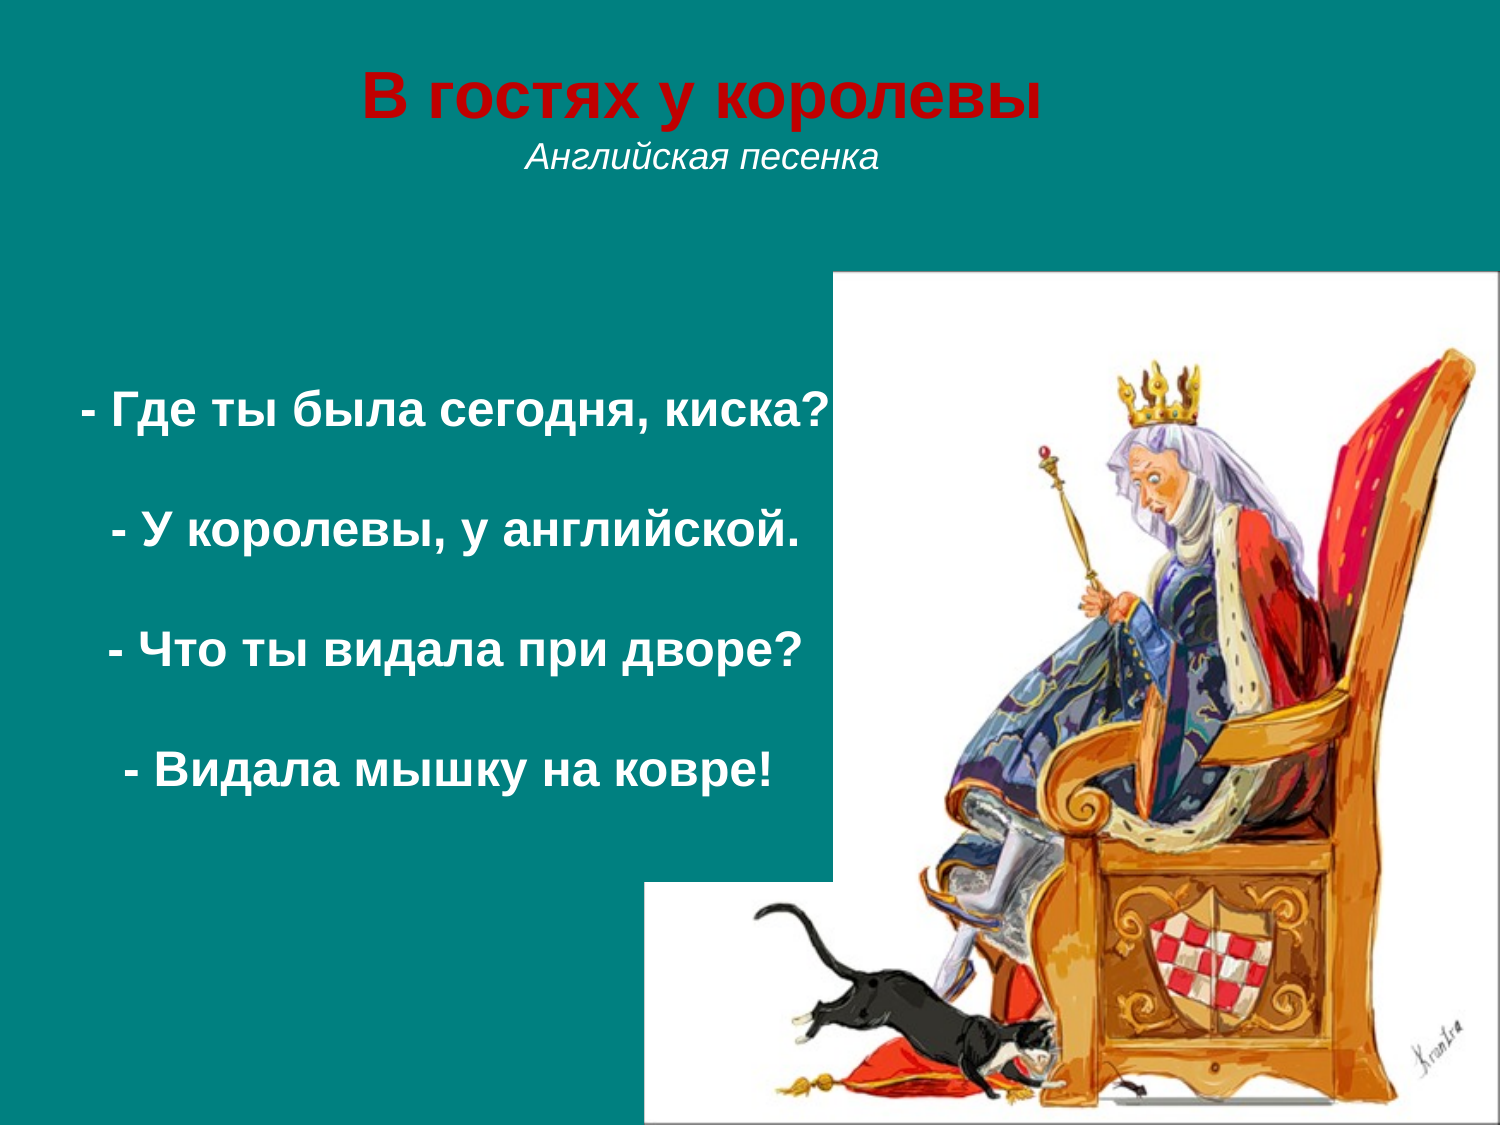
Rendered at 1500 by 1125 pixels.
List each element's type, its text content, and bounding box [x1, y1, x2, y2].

text_box - Где ты была сегодня, киска? - У королевы, у английской. - Что ты видала при дворе? - Видала мышку на ковре! [64, 231, 833, 882]
text_box В гостях у королевы Английская песенка [159, 42, 1247, 232]
picture [643, 270, 1500, 1125]
